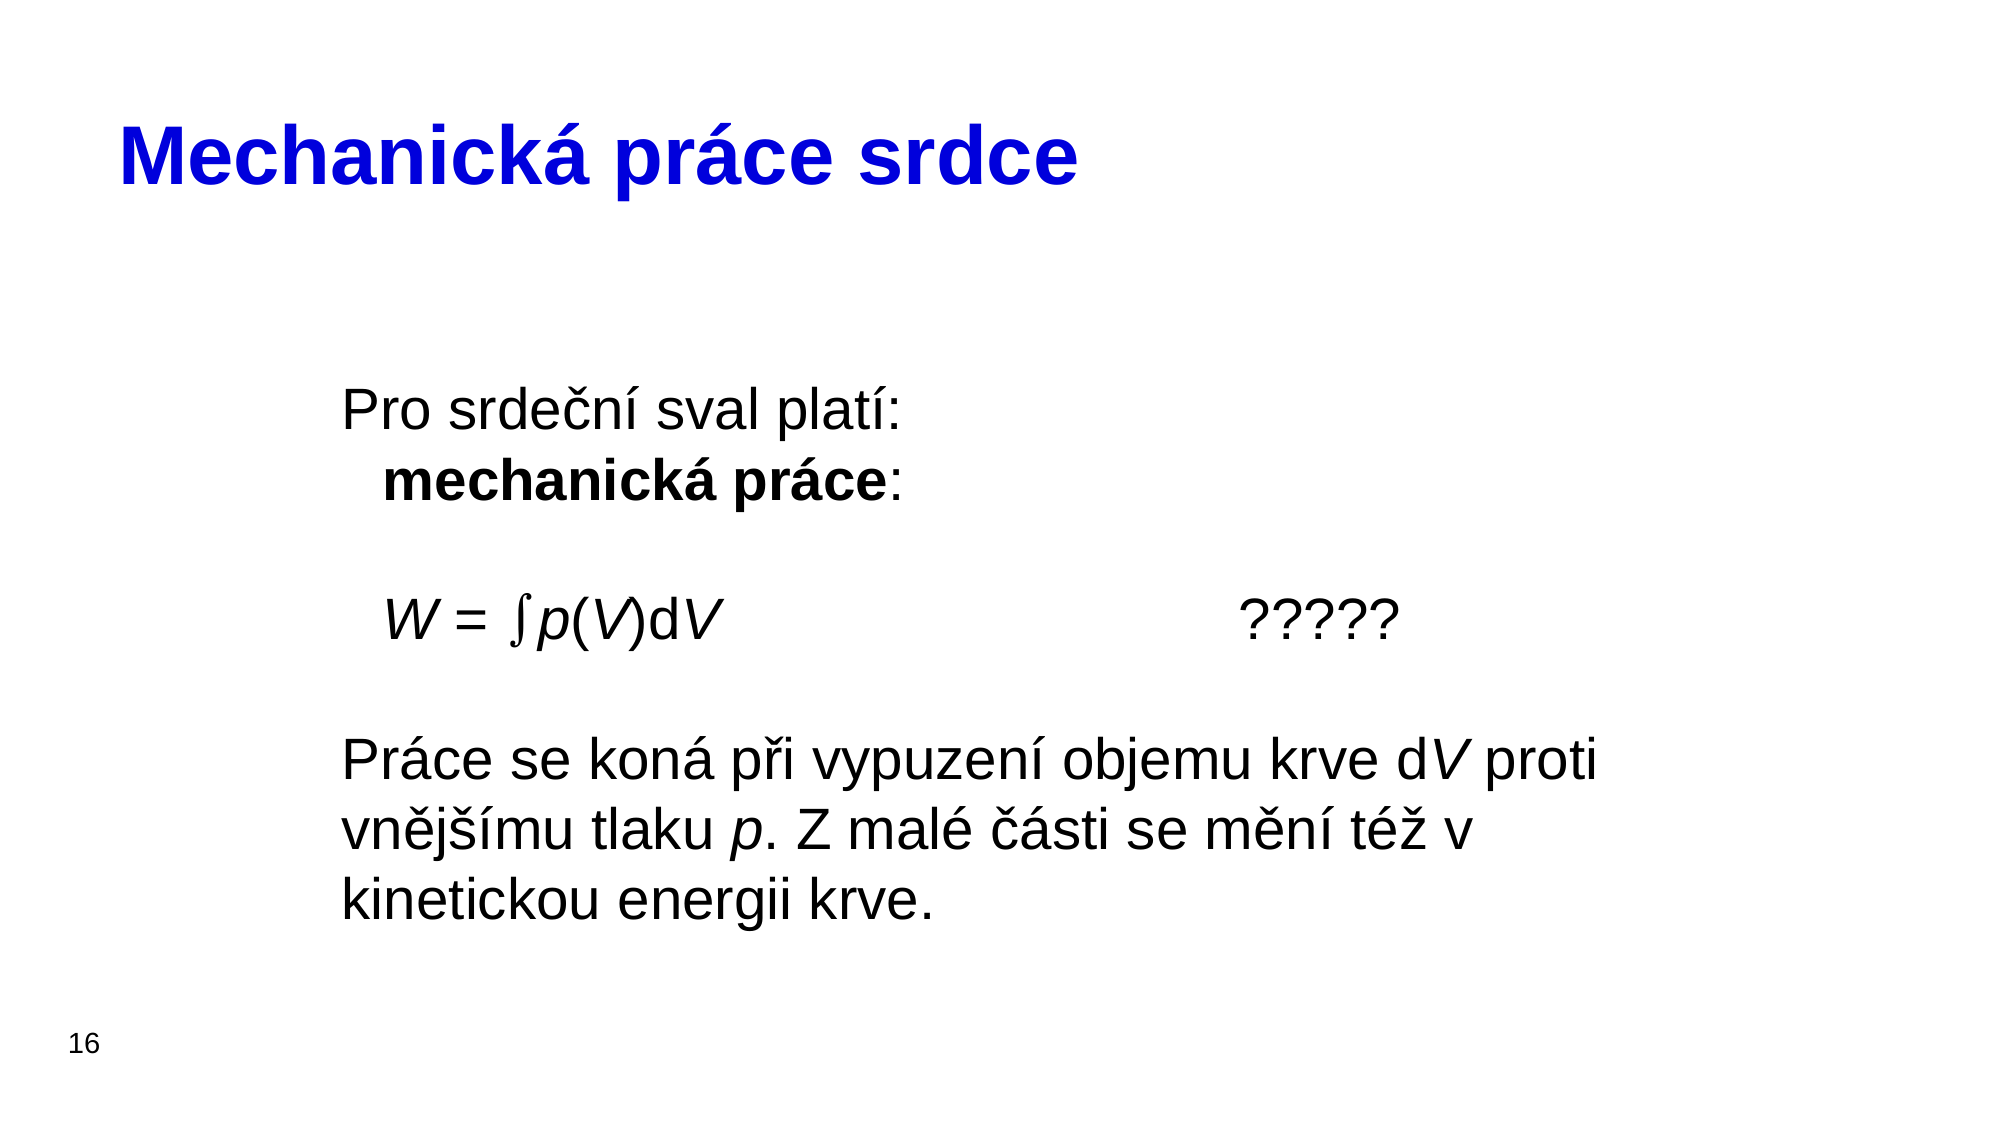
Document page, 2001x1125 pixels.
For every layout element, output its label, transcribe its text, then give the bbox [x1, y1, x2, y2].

text_box Pro srdeční sval platí: mechanická práce: W = p(V)dV ????? Práce se koná při vypuzení objemu krve dV proti vnějšímu tlaku p. Z malé části se mění též v kinetickou energii krve. [326, 364, 1627, 939]
title Mechanická práce srdce [118, 118, 1130, 193]
slide_number 16 [67, 1021, 110, 1063]
